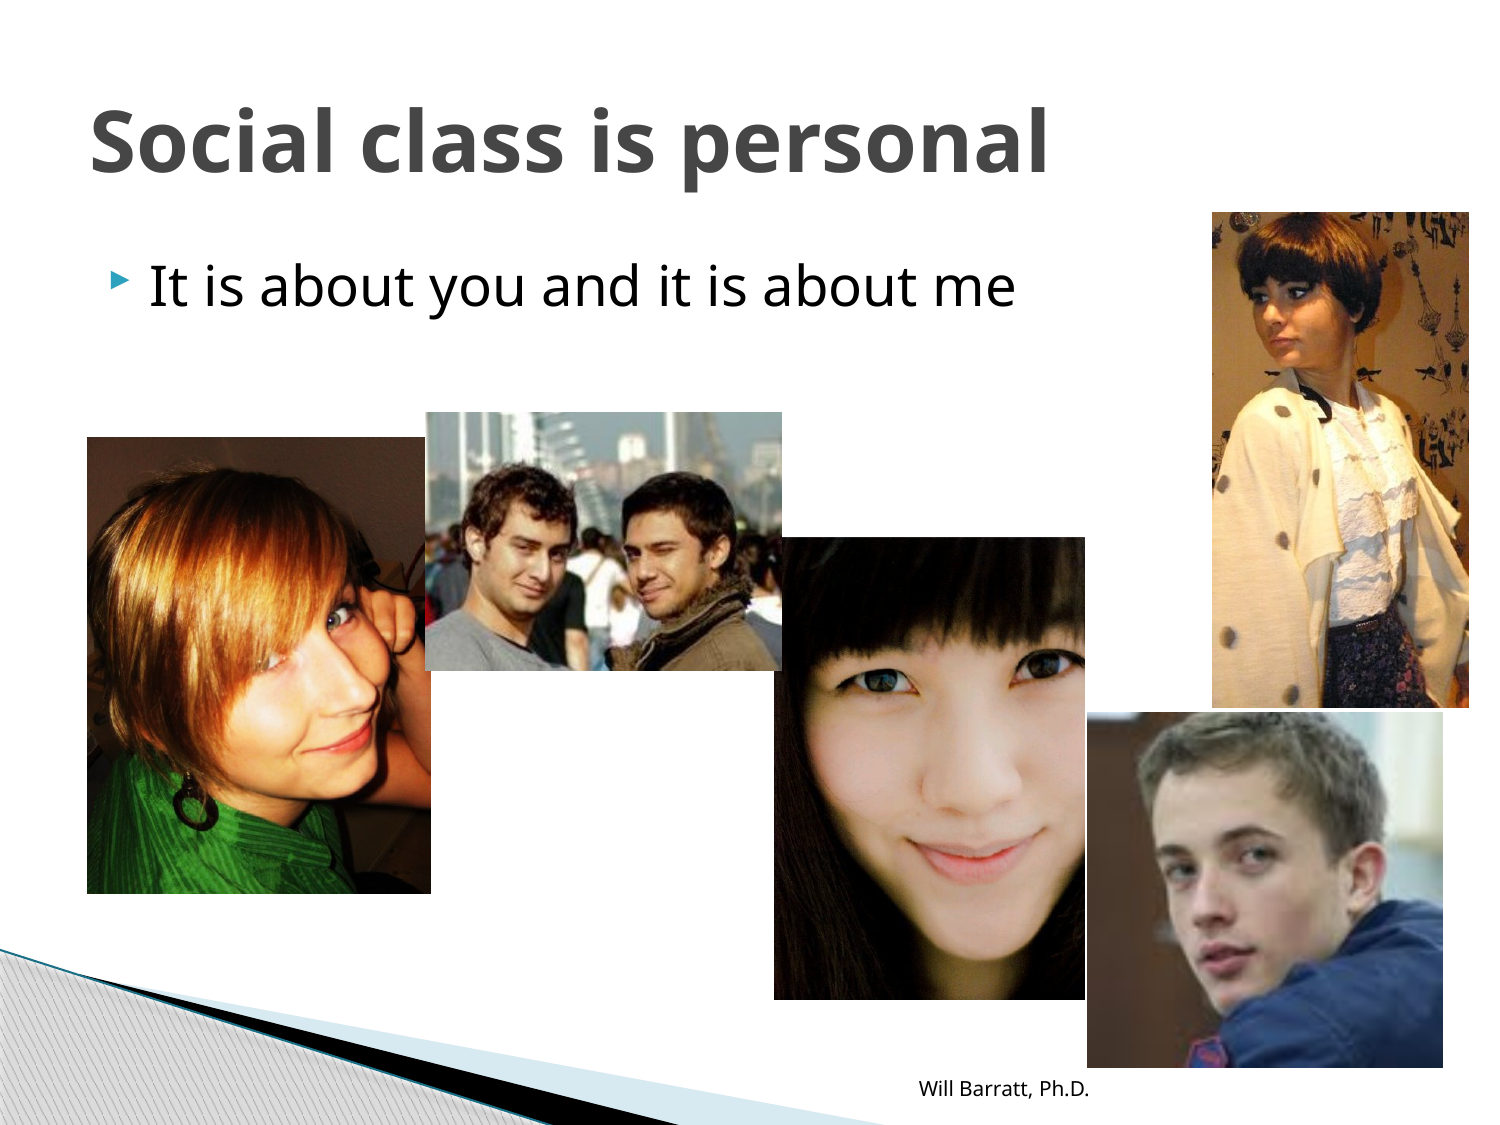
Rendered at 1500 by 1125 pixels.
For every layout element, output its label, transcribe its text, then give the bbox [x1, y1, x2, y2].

list It is about you and it is about me [75, 243, 1206, 986]
title Social class is personal [75, 45, 1425, 233]
footer Will Barratt, Ph.D. [718, 1051, 1105, 1112]
picture [87, 412, 1085, 1001]
picture [1087, 712, 1443, 1068]
picture [1212, 212, 1470, 708]
